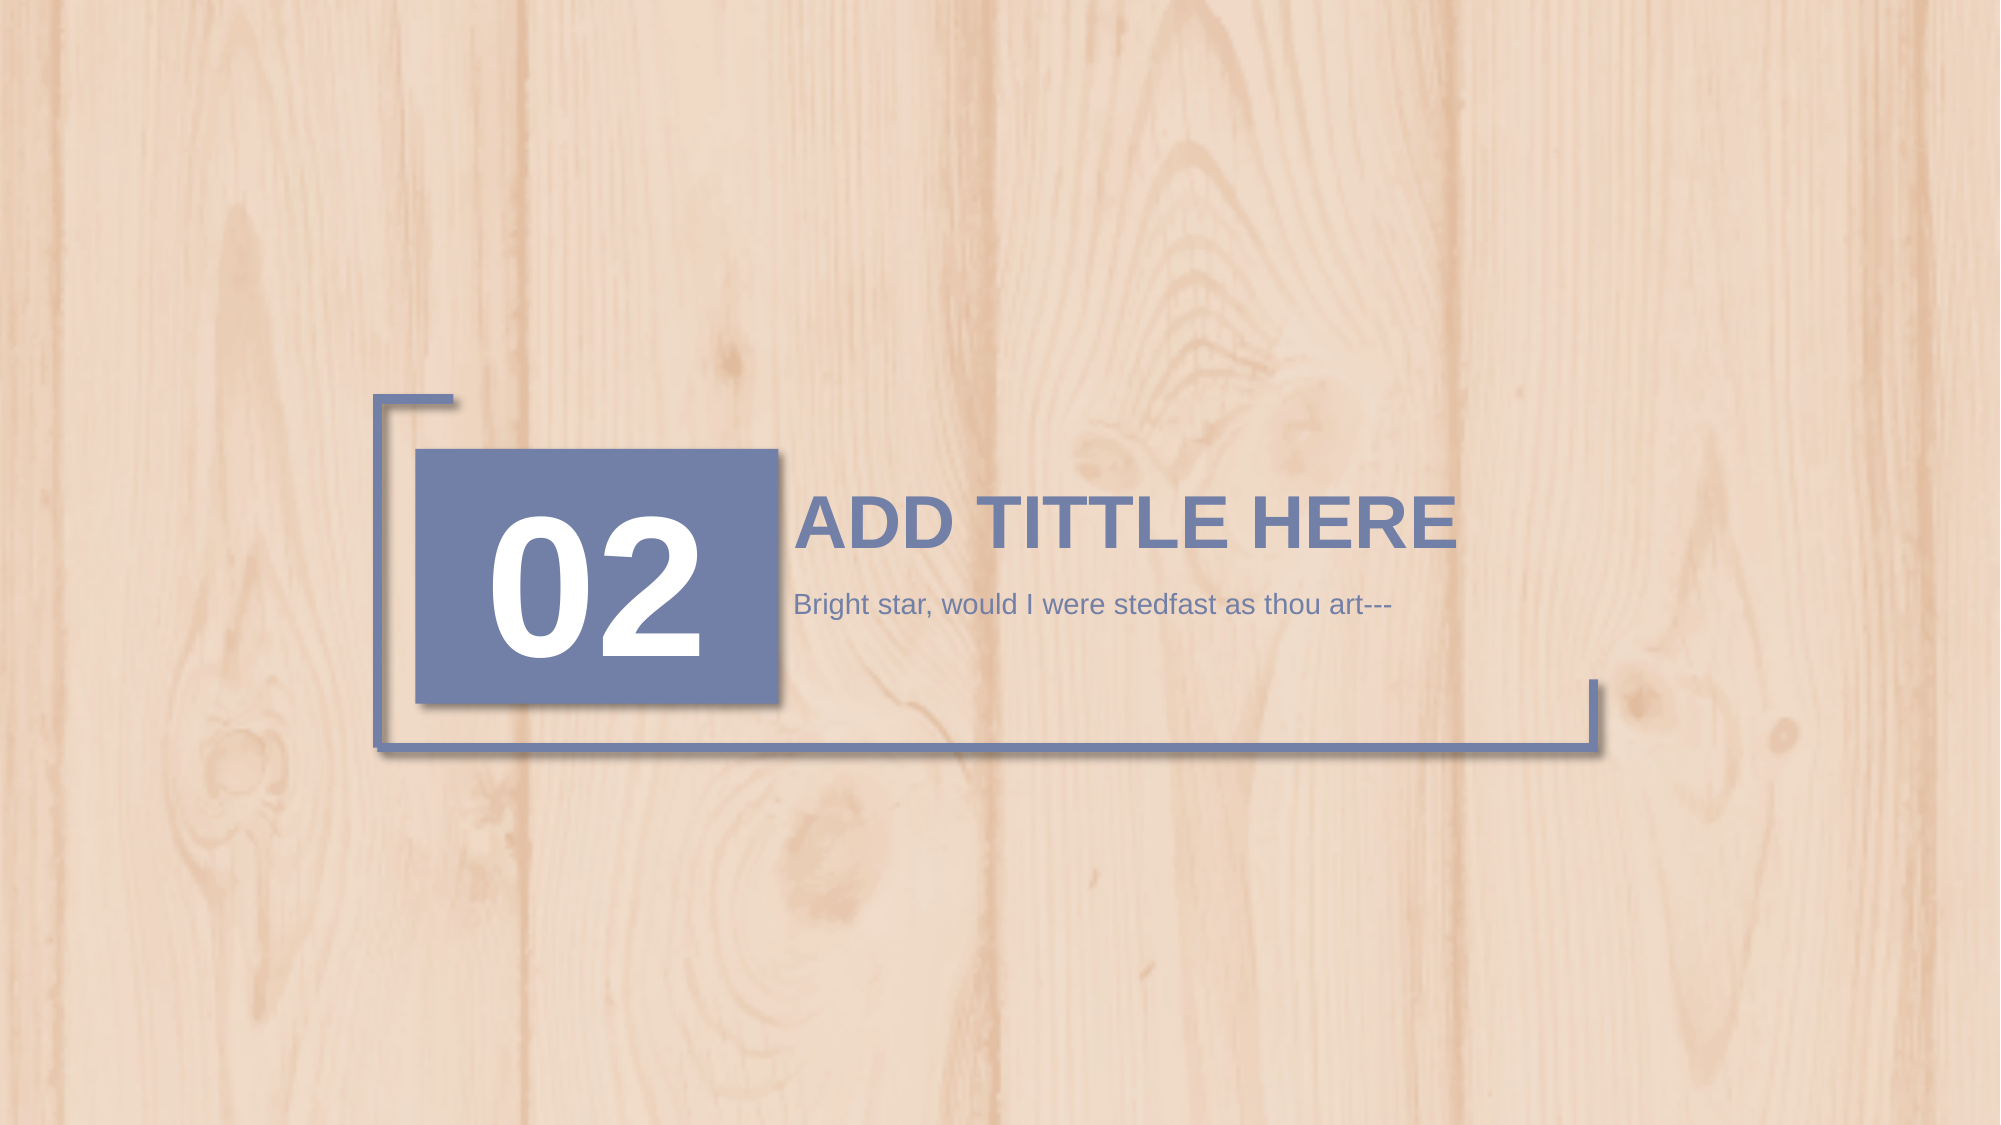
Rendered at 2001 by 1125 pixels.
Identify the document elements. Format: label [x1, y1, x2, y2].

picture [0, 0, 2000, 1125]
text_box [377, 398, 1594, 748]
